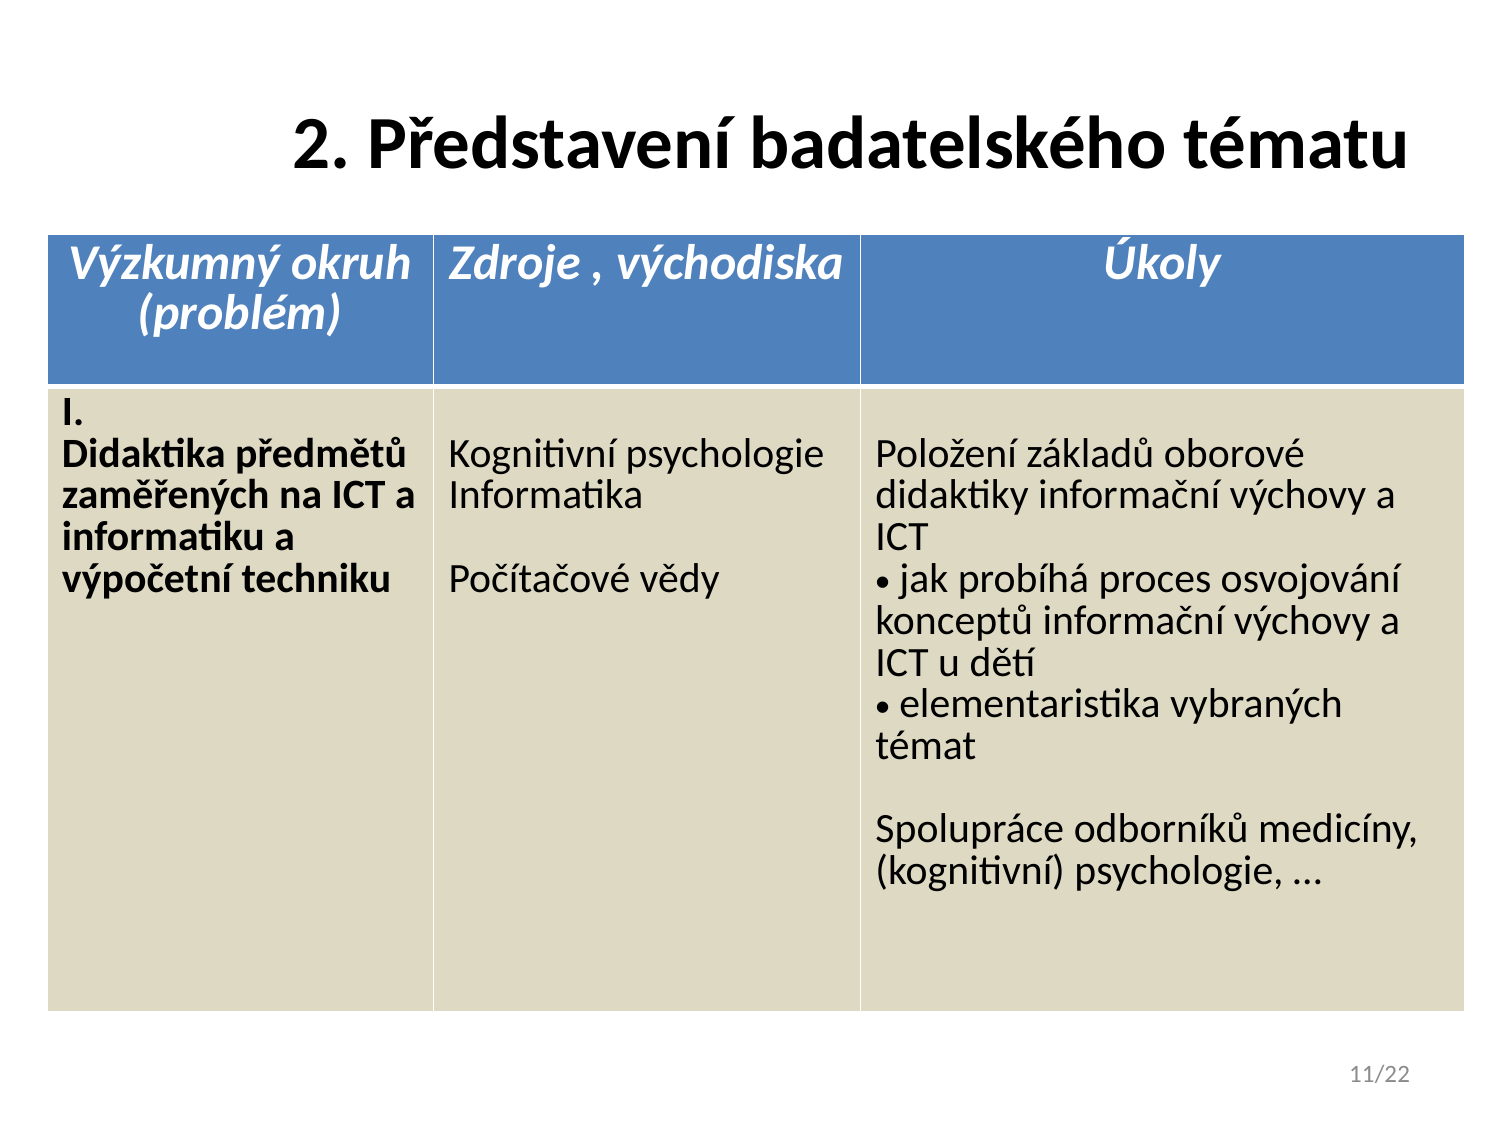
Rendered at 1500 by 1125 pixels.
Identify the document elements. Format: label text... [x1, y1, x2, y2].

title 2. Představení badatelského tématu [75, 45, 1425, 233]
table_cell Kognitivní psychologie Informatika Počítačové vědy [434, 389, 860, 1011]
table_header Výzkumný okruh (problém) [48, 235, 433, 384]
slide_number 11/22 [1074, 1042, 1425, 1103]
table_header Zdroje , východiska [434, 235, 860, 384]
table_cell I. Didaktika předmětů zaměřených na ICT a informatiku a výpočetní techniku [48, 389, 433, 1011]
table_header Úkoly [861, 235, 1464, 384]
table_cell Položení základů oborové didaktiky informační výchovy a ICT jak probíhá proces osvojování konceptů informační výchovy a ICT u dětí elementaristika vybraných témat Spolupráce odborníků medicíny, (kognitivní) psychologie, … [861, 389, 1464, 1011]
